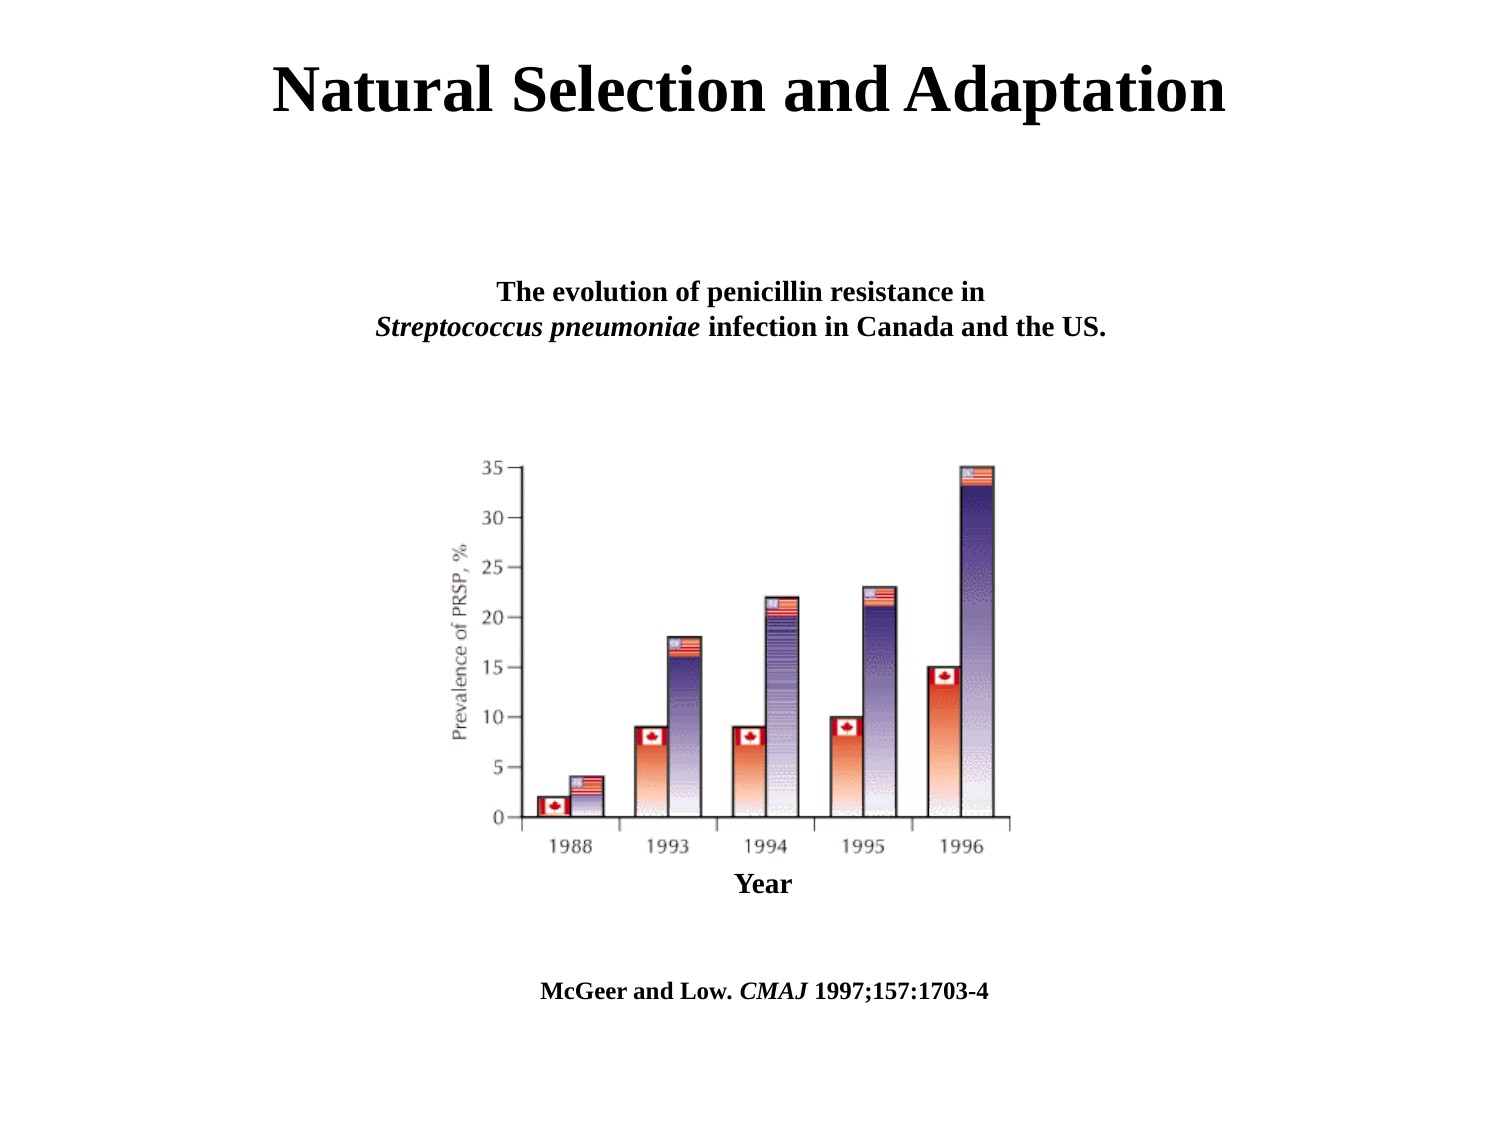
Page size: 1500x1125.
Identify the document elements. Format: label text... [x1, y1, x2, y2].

text_box Year [719, 880, 808, 907]
text_box Natural Selection and Adaptation [0, 37, 1500, 133]
text_box McGeer and Low. CMAJ 1997;157:1703-4 [525, 967, 1011, 1013]
text_box The evolution of penicillin resistance in Streptococcus pneumoniae infection in Canada and the US. [360, 265, 1129, 350]
picture [434, 442, 1026, 871]
